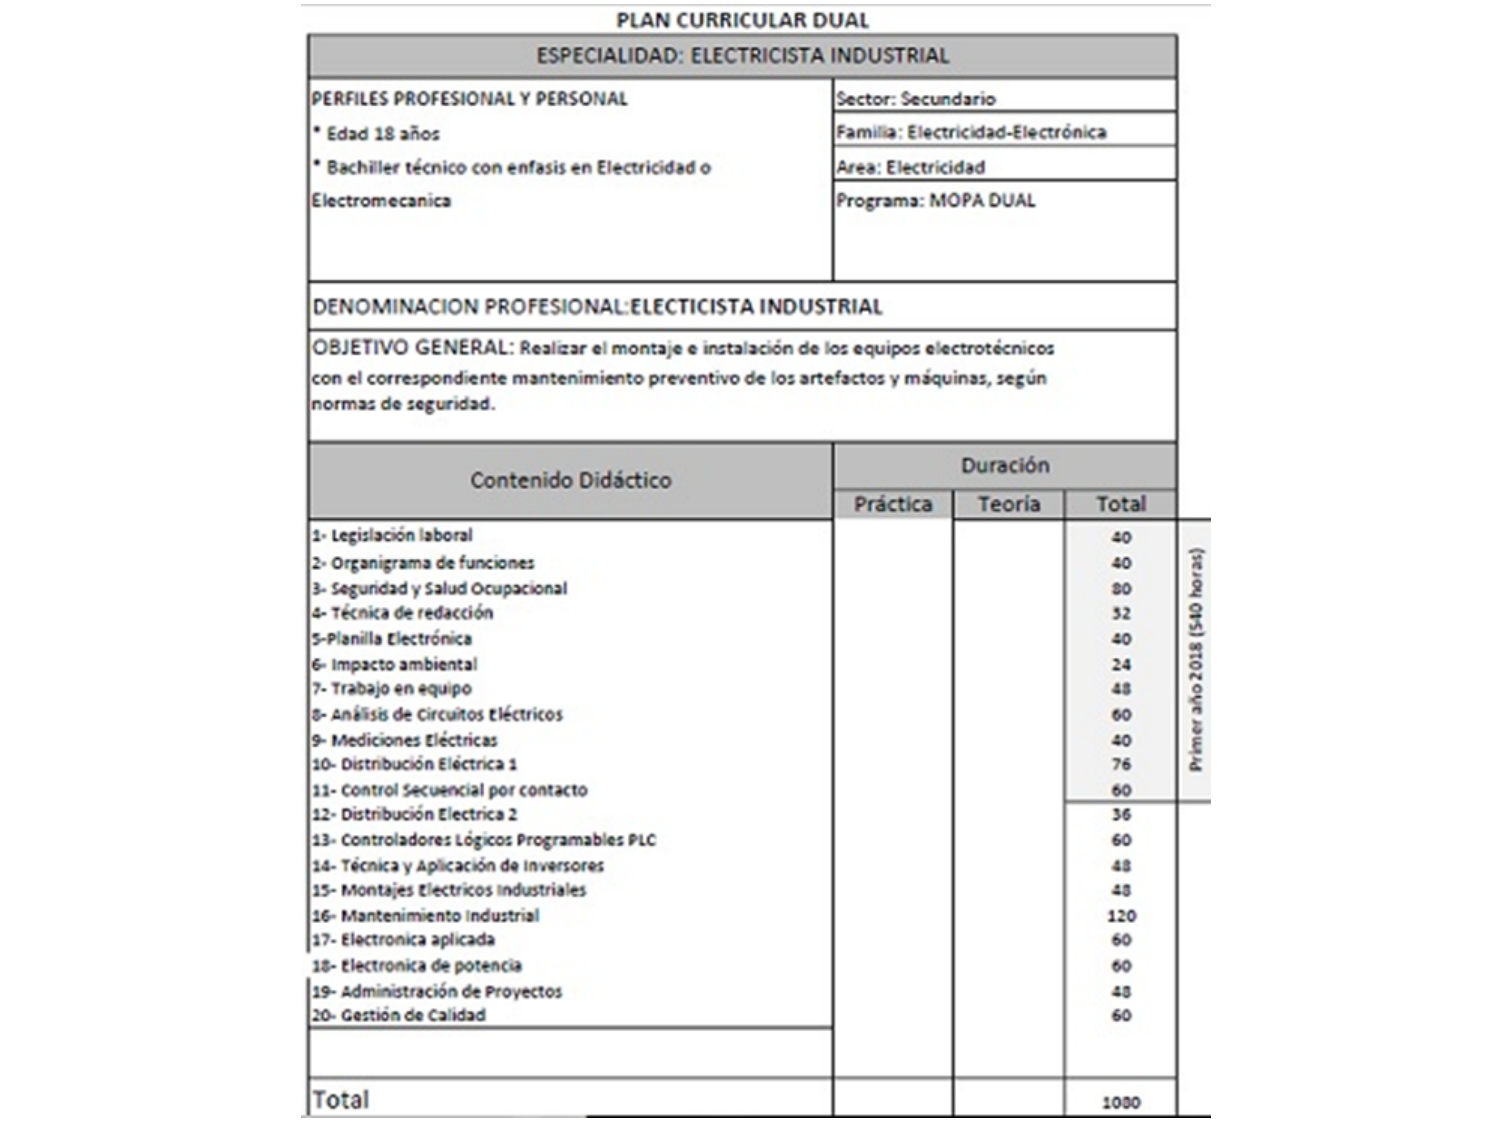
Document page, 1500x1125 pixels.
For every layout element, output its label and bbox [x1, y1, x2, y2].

picture [300, 4, 1211, 1118]
